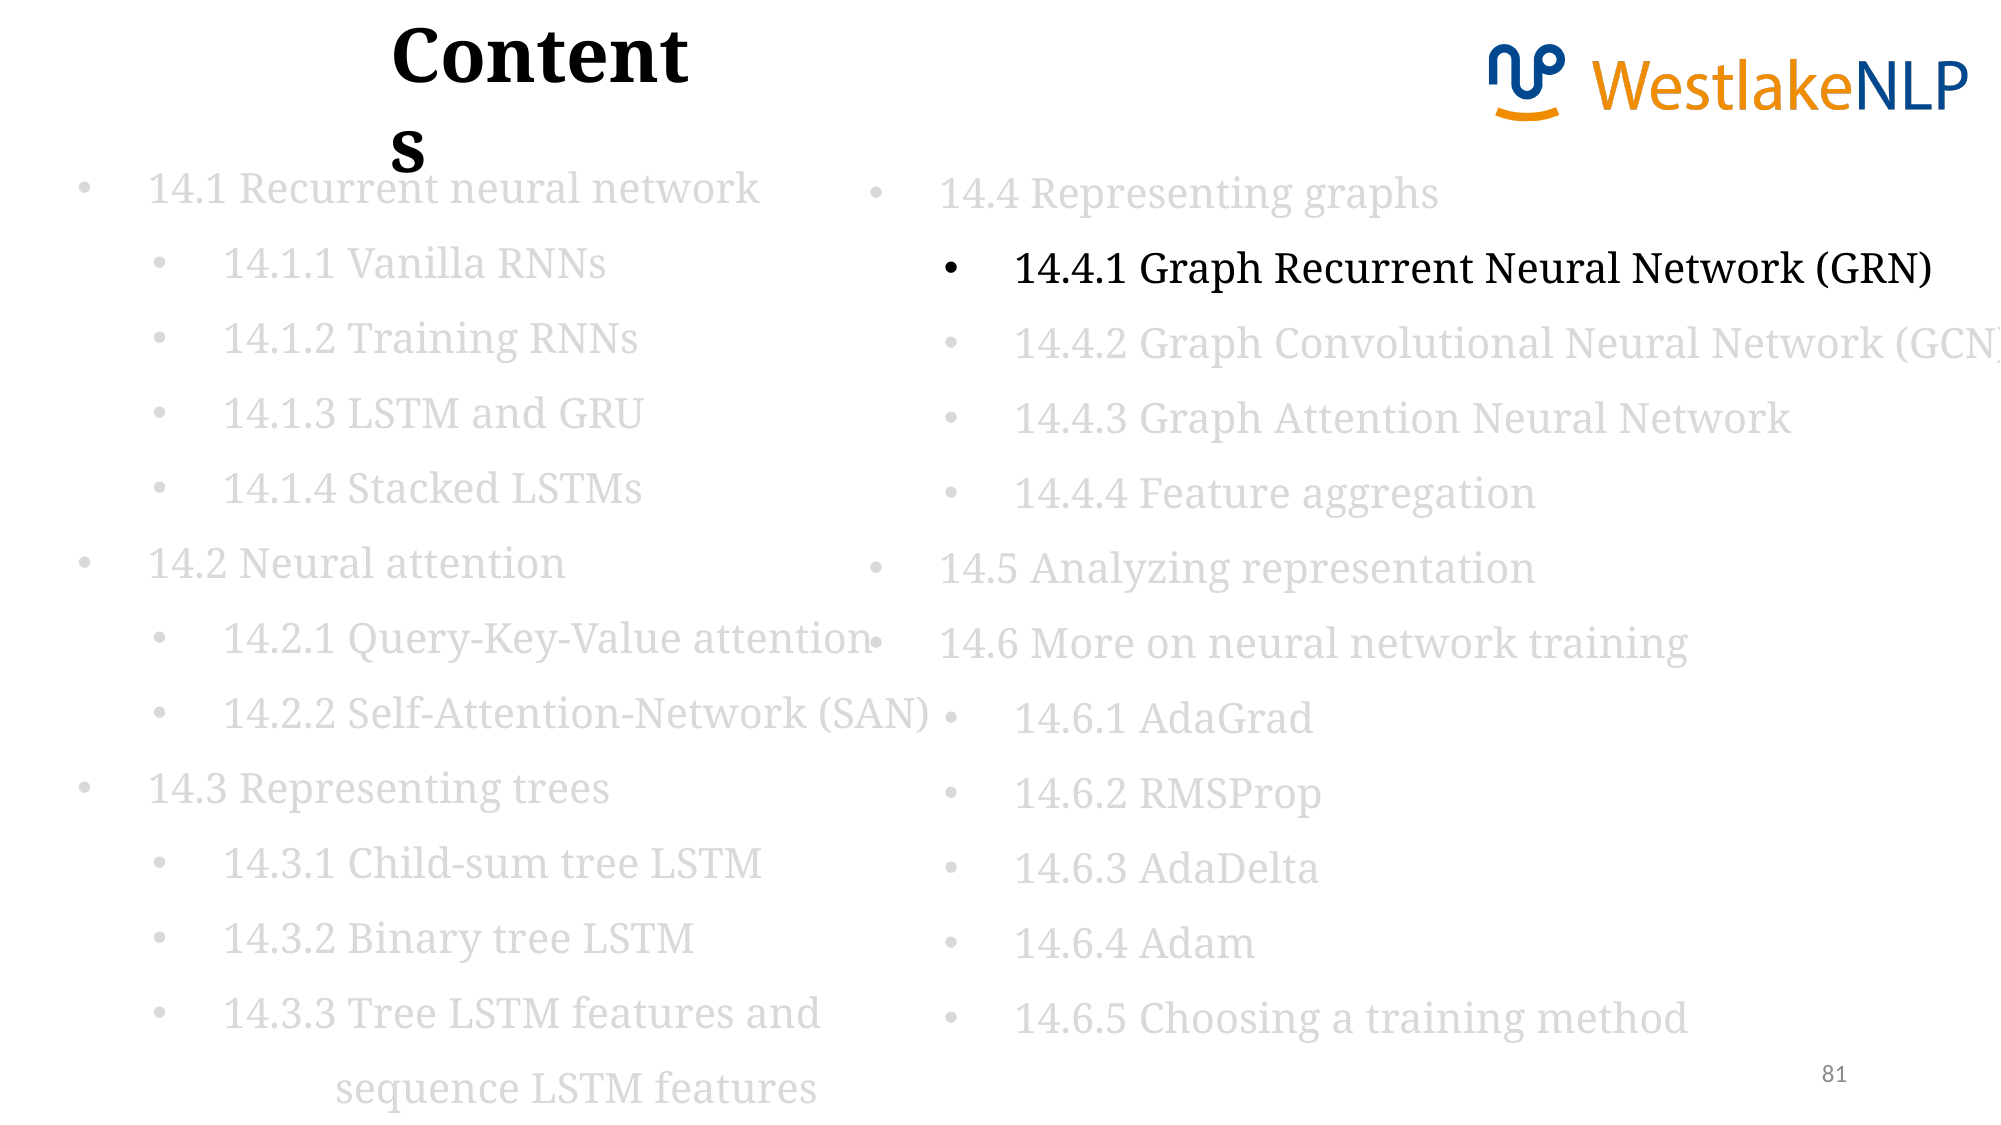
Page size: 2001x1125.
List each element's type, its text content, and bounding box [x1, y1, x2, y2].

text_box 14.1 Recurrent neural network 14.1.1 Vanilla RNNs 14.1.2 Training RNNs 14.1.3 LSTM and GRU 14.1.4 Stacked LSTMs 14.2 Neural attention 14.2.1 Query-Key-Value attention 14.2.2 Self-Attention-Network (SAN) 14.3 Representing trees 14.3.1 Child-sum tree LSTM 14.3.2 Binary tree LSTM 14.3.3 Tree LSTM features and sequence LSTM features [62, 129, 946, 1120]
slide_number 81 [1412, 1049, 1863, 1103]
picture [1459, 0, 2000, 134]
text_box Contents [375, 0, 740, 129]
text_box 14.4 Representing graphs 14.4.1 Graph Recurrent Neural Network (GRN) 14.4.2 Graph Convolutional Neural Network (GCN) 14.4.3 Graph Attention Neural Network 14.4.4 Feature aggregation 14.5 Analyzing representation 14.6 More on neural network training 14.6.1 AdaGrad 14.6.2 RMSProp 14.6.3 AdaDelta 14.6.4 Adam 14.6.5 Choosing a training method [853, 134, 2000, 1049]
